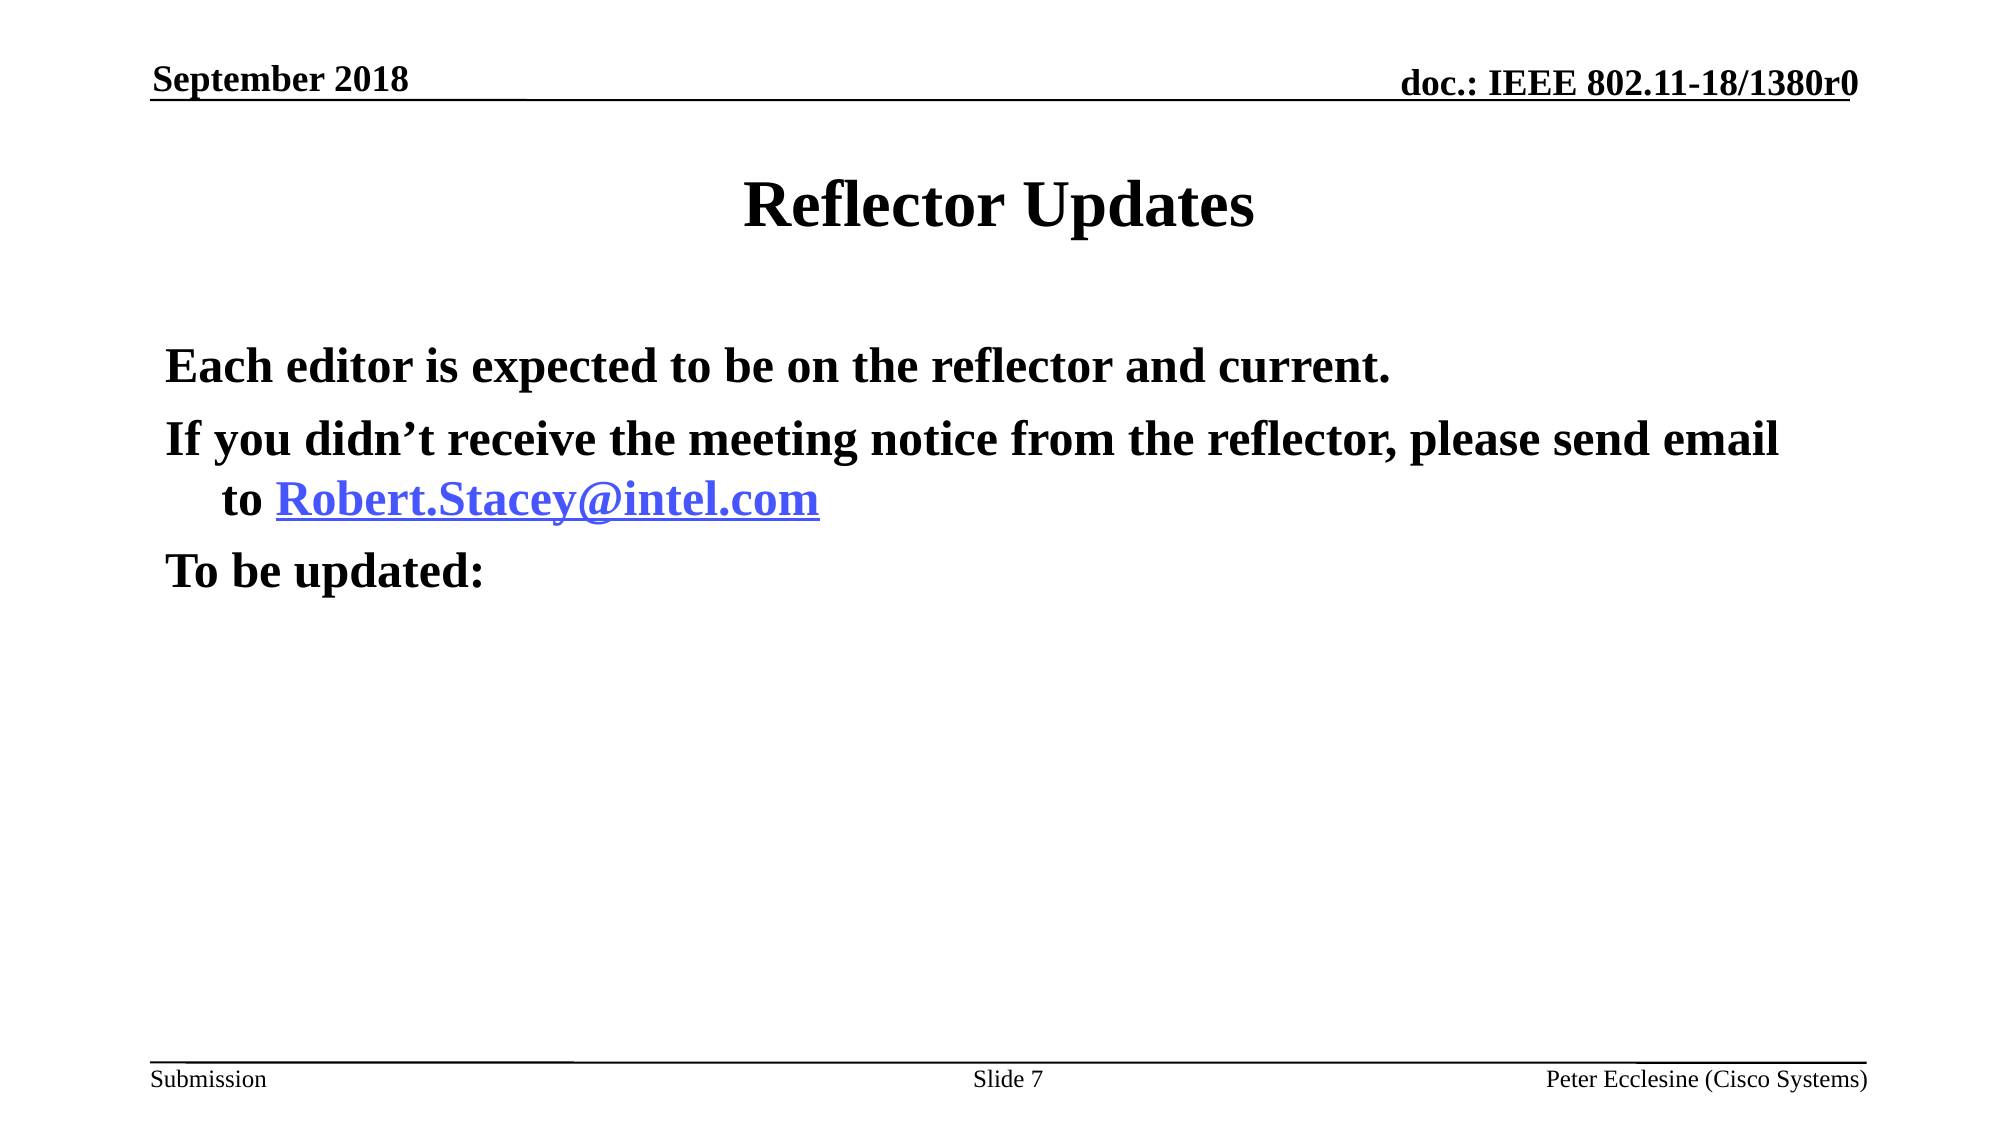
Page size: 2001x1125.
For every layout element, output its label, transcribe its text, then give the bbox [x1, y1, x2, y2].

slide_number Slide 7 [950, 1061, 1067, 1123]
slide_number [152, 54, 563, 100]
title Reflector Updates [149, 112, 1850, 288]
list Each editor is expected to be on the reflector and current. If you didn’t receive the meeting notice from the reflector, please send email to Robert.Stacey@intel.com To be updated: [149, 324, 1850, 1000]
footer Peter Ecclesine (Cisco Systems) [1171, 1061, 1869, 1093]
